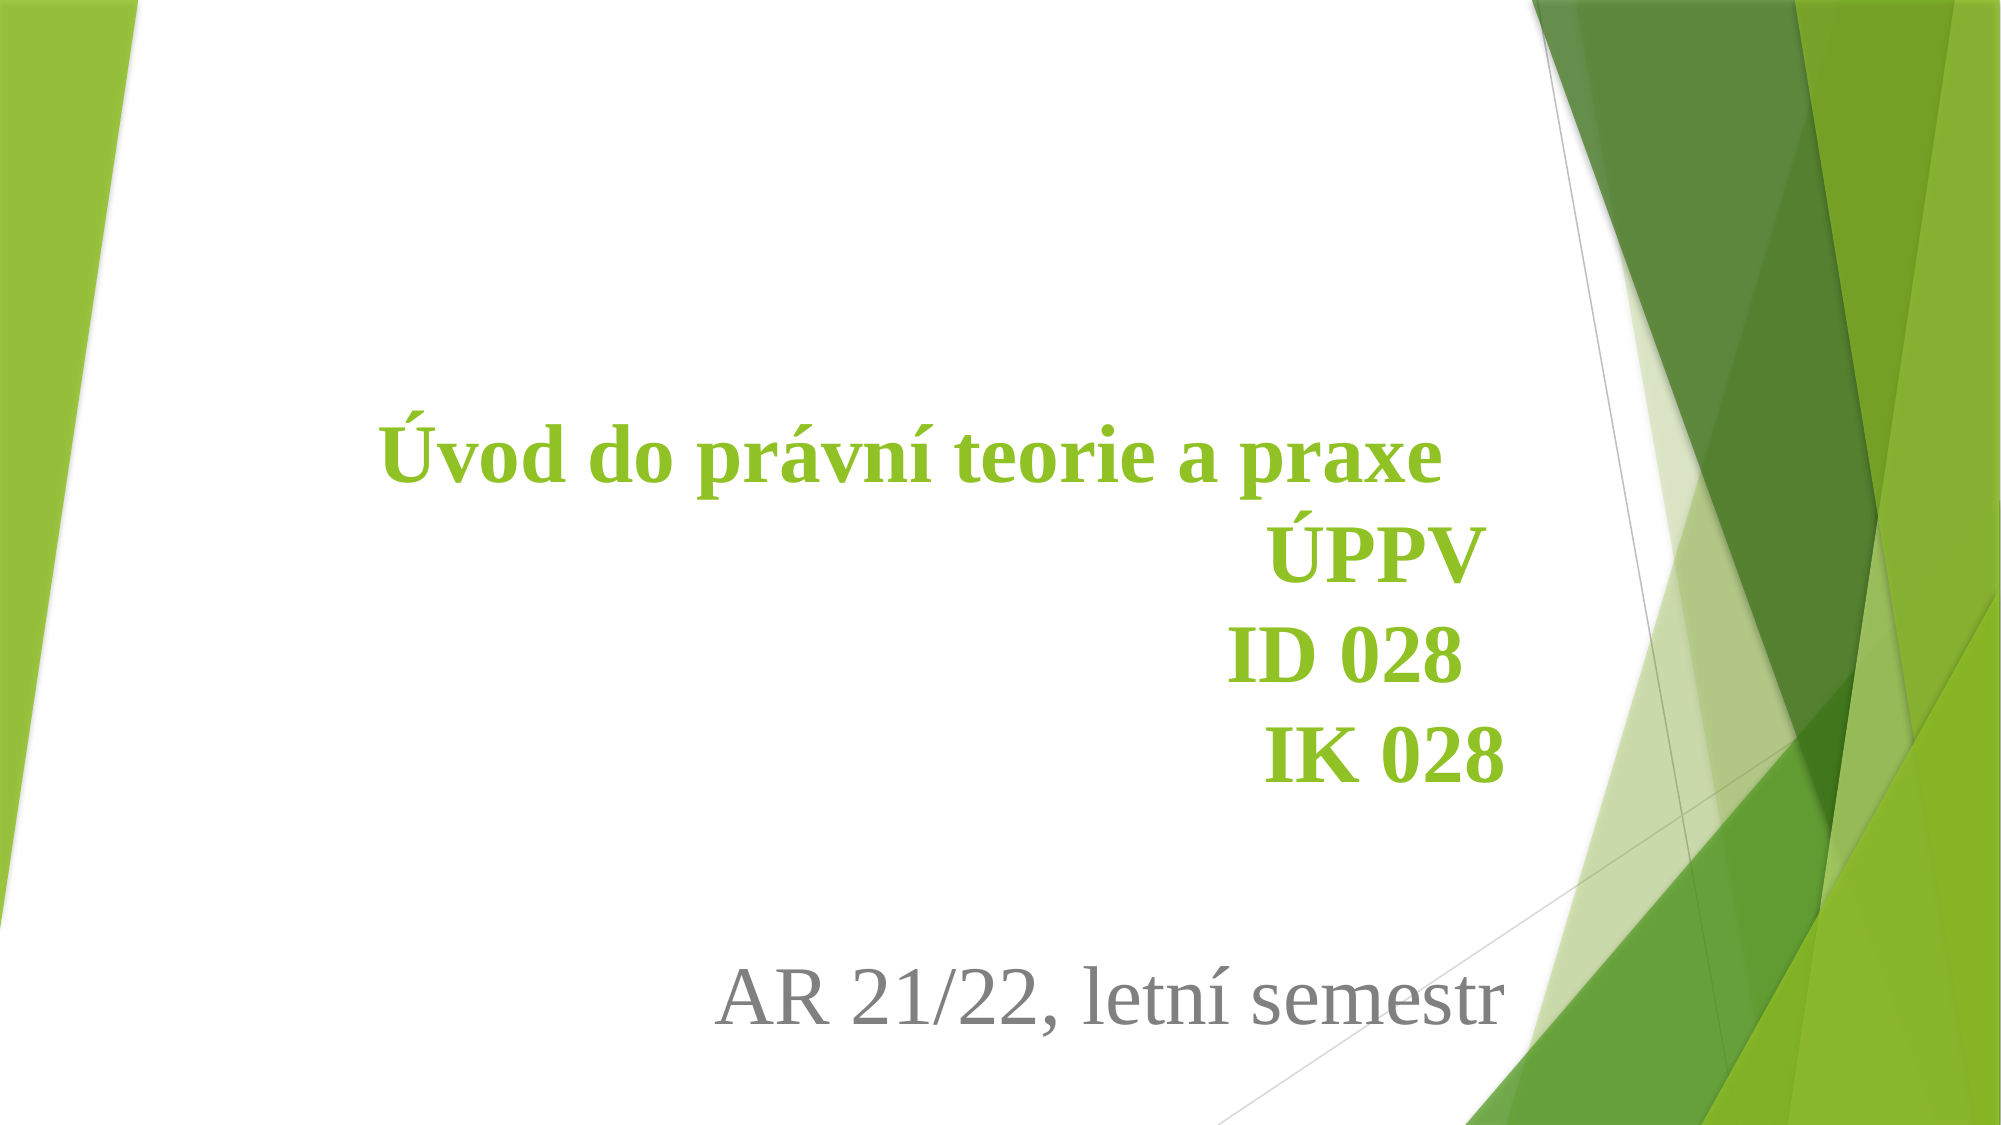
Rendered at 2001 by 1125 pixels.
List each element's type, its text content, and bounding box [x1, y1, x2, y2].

subtitle AR 21/22, letní semestr [247, 933, 1522, 1084]
title Úvod do právní teorie a praxe ÚPPV ID 028 IK 028 [247, 161, 1522, 807]
